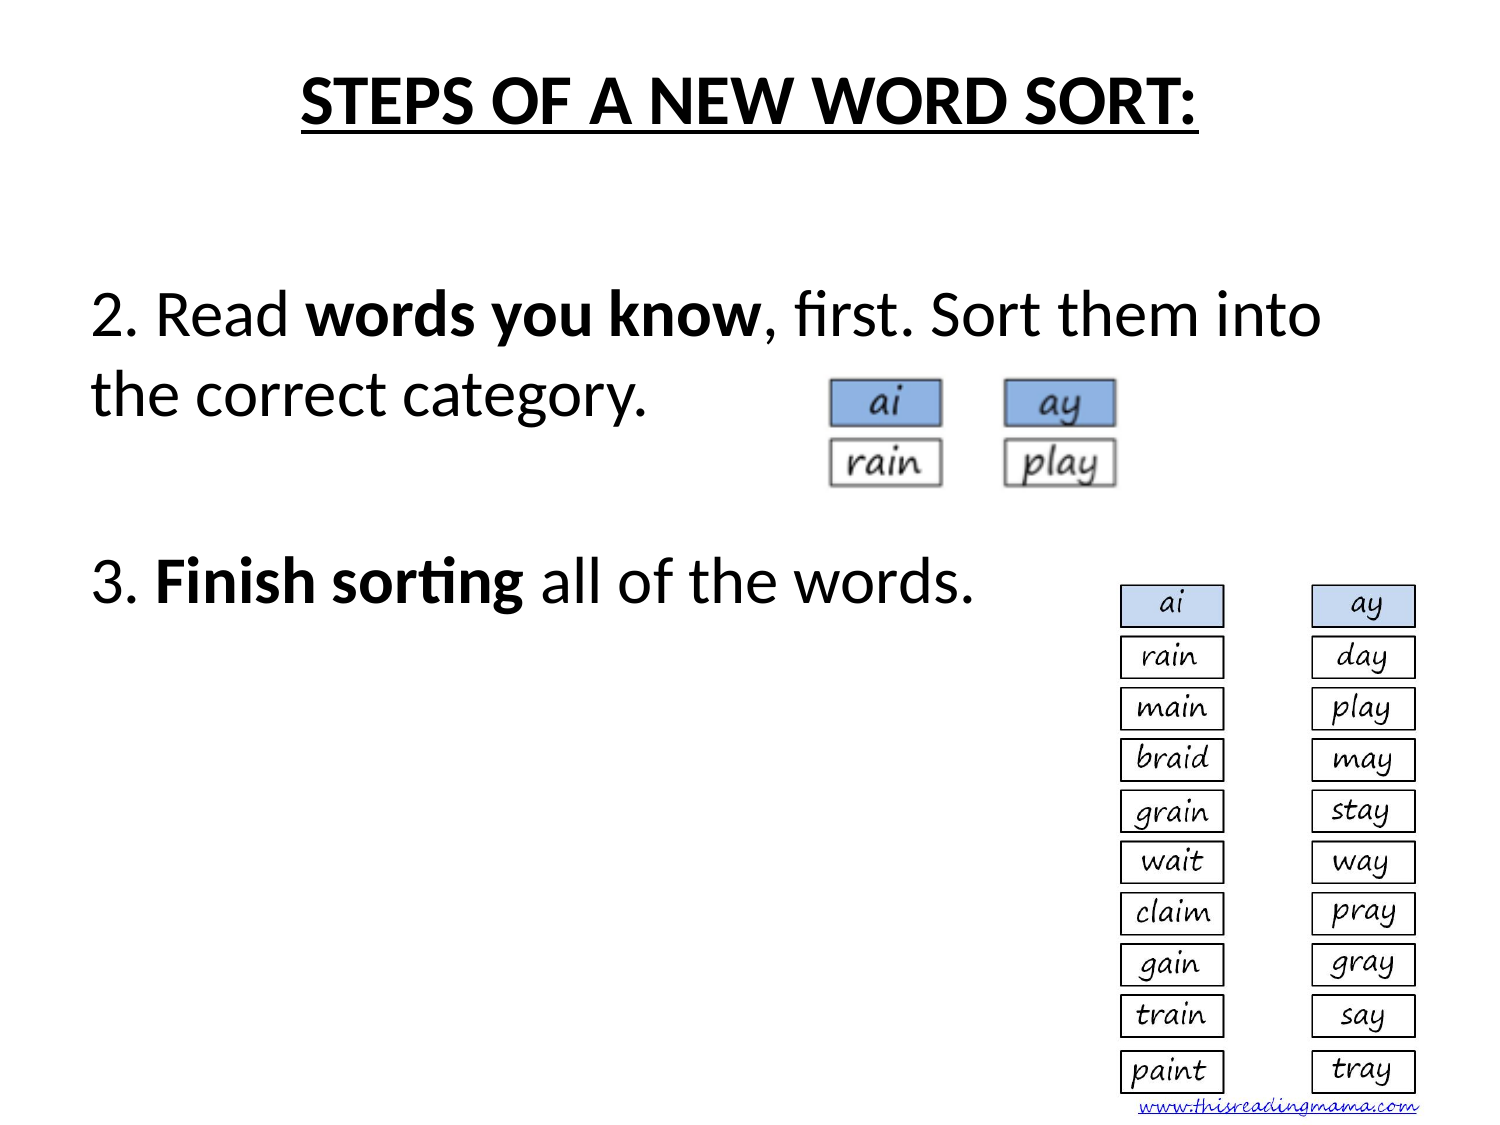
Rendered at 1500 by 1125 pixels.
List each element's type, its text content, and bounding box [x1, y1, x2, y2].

picture [1069, 565, 1489, 1125]
picture [810, 365, 1139, 504]
title STEPS OF A NEW WORD SORT: [75, 45, 1425, 233]
list 2. Read words you know, first. Sort them into the correct category. 3. Finish sorting all of the words. [75, 262, 1425, 1005]
